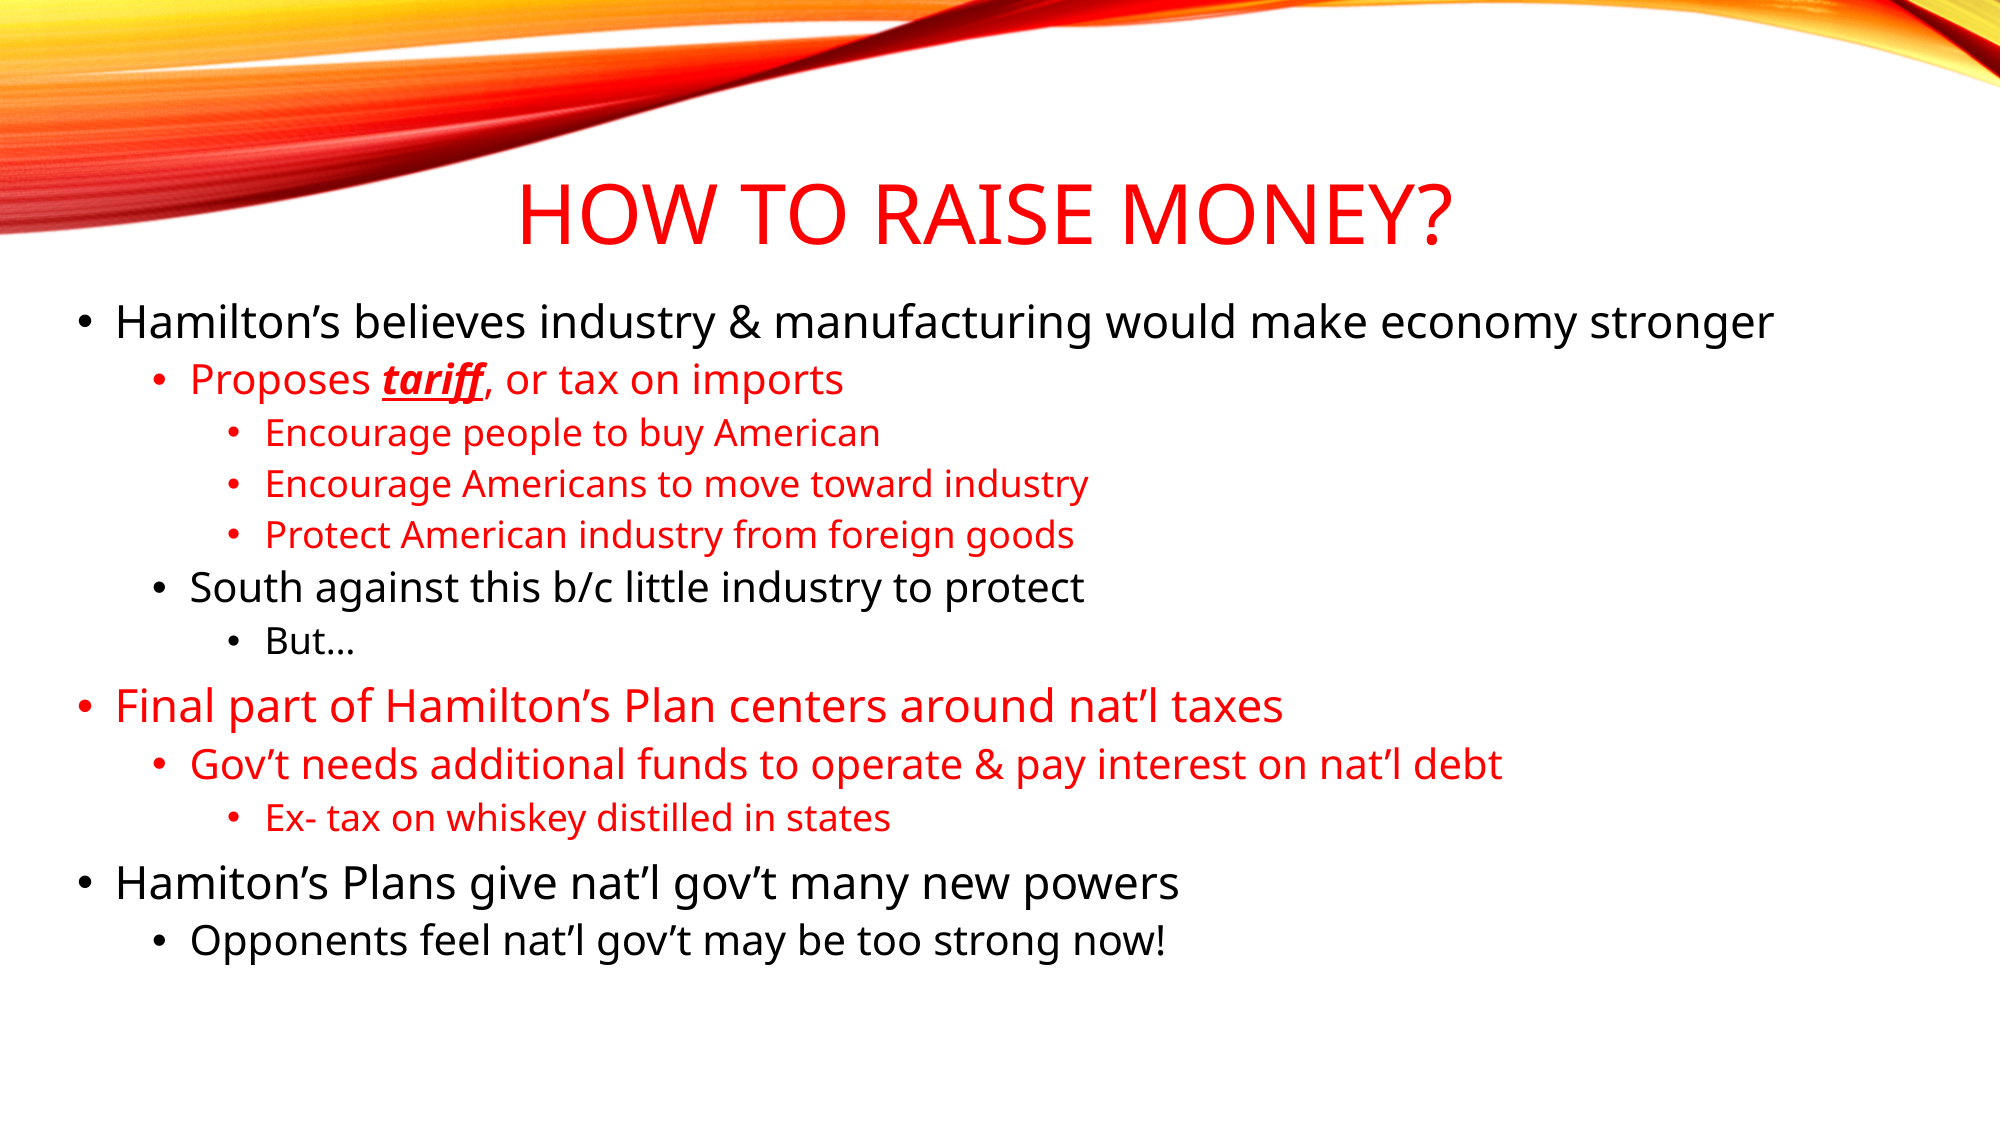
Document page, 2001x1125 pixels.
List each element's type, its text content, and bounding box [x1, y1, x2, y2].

picture [0, 0, 2000, 237]
title HOW TO RAISE MONEY? [278, 111, 1691, 291]
list Hamilton’s believes industry & manufacturing would make economy stronger Proposes tariff, or tax on imports Encourage people to buy American Encourage Americans to move toward industry Protect American industry from foreign goods South against this b/c little industry to protect But… Final part of Hamilton’s Plan centers around nat’l taxes Gov’t needs additional funds to operate & pay interest on nat’l debt Ex- tax on whiskey distilled in states Hamiton’s Plans give nat’l gov’t many new powers Opponents feel nat’l gov’t may be too strong now! [62, 291, 1916, 1076]
